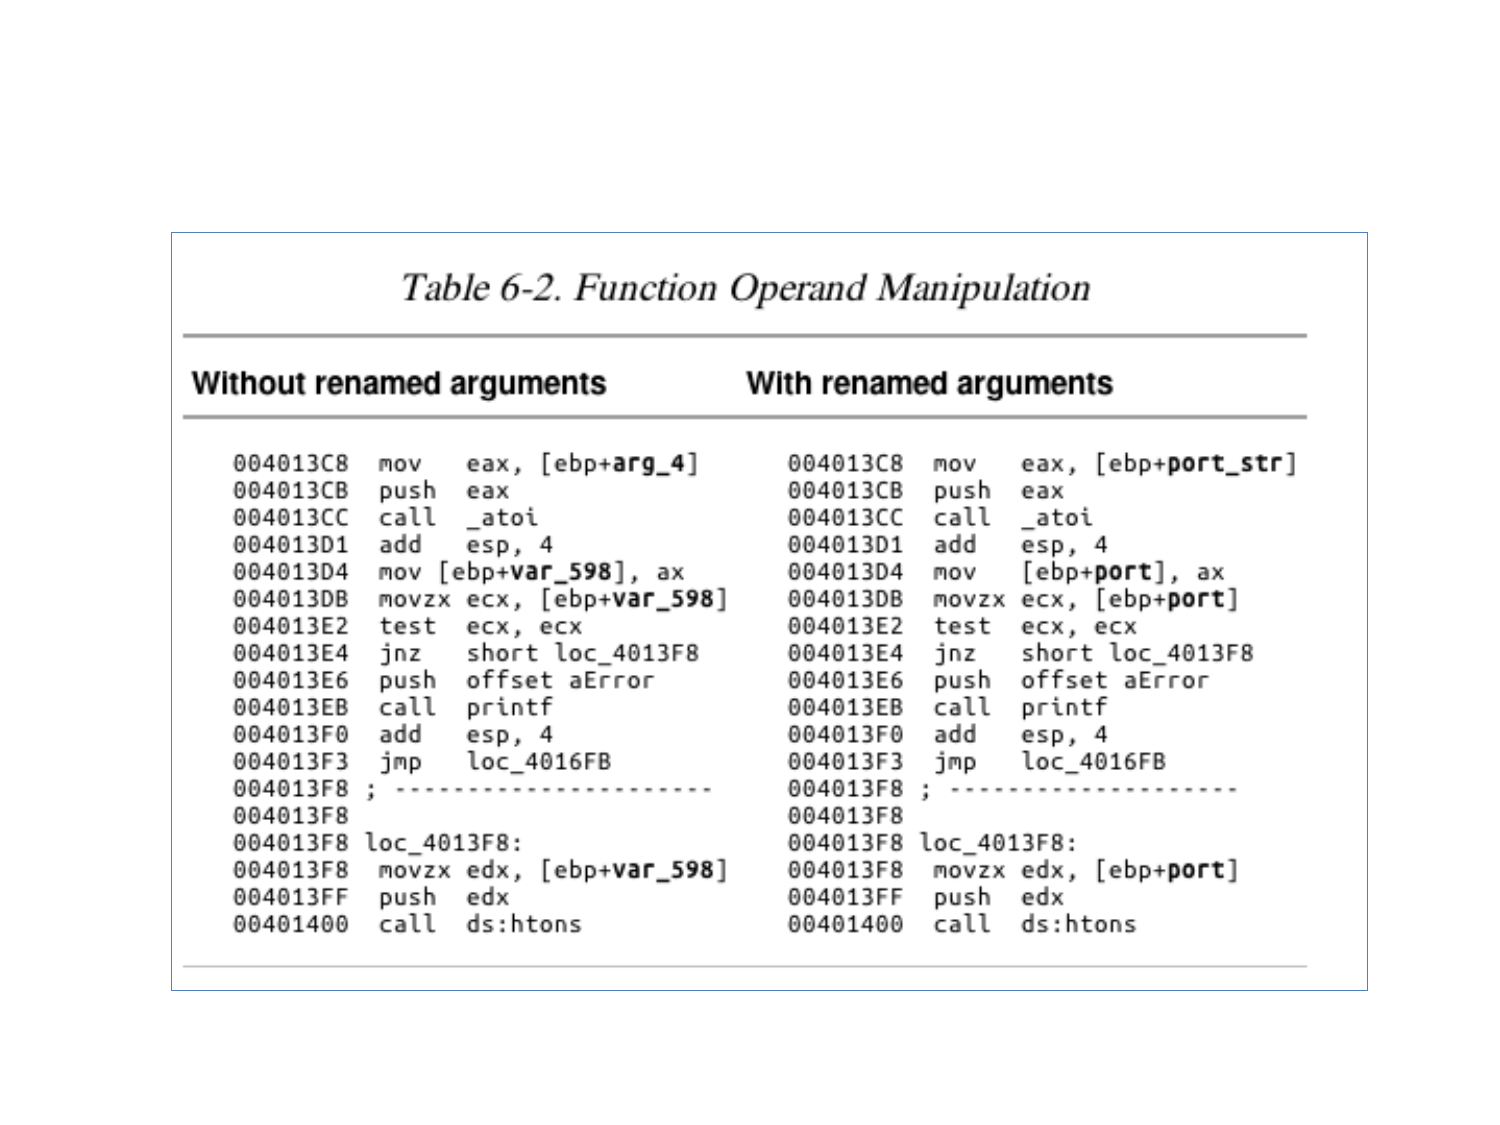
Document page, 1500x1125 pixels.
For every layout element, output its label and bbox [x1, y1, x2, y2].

picture [171, 232, 1368, 992]
